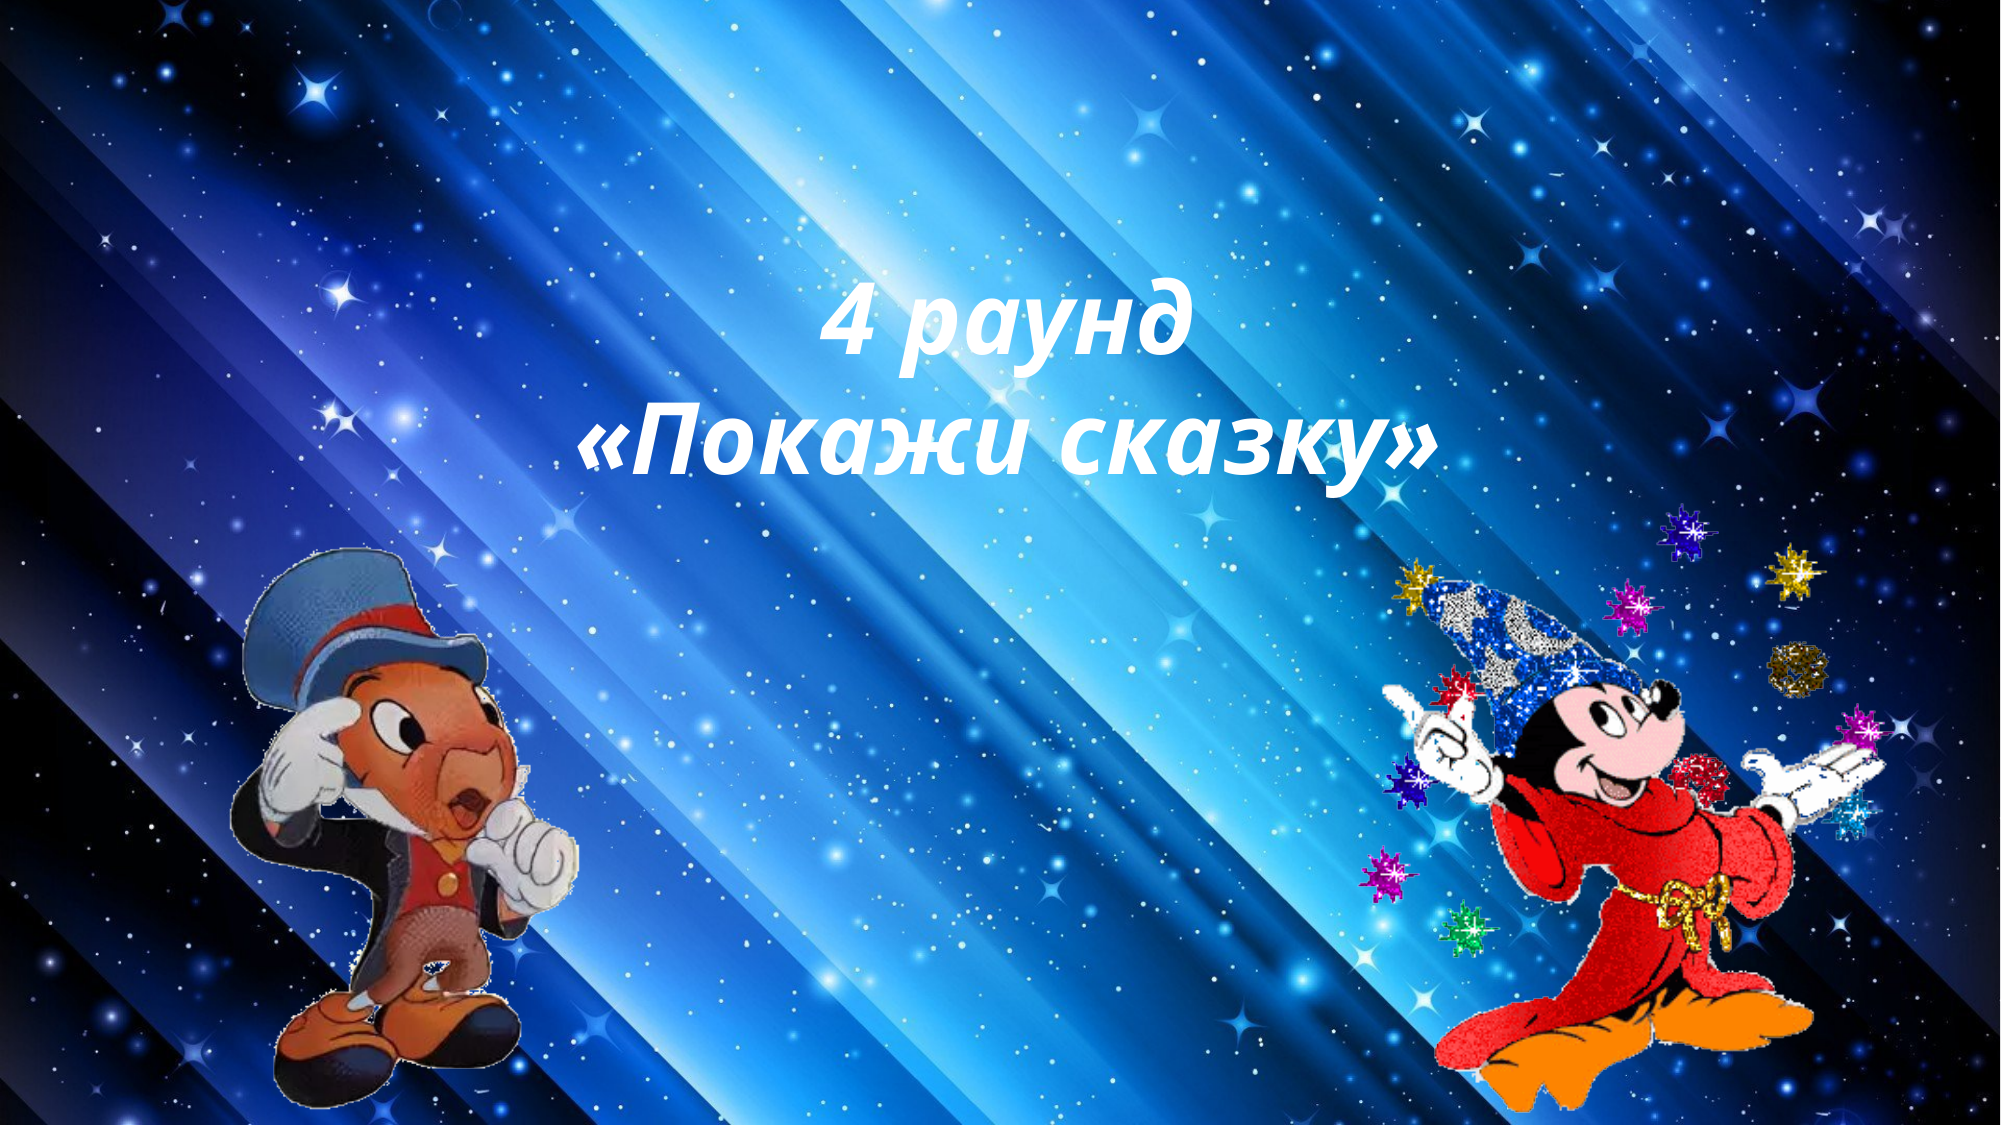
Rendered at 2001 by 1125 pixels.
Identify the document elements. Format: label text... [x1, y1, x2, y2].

text_box 4 раунд «Покажи сказку» [492, 247, 1524, 503]
picture [0, 0, 2001, 1125]
